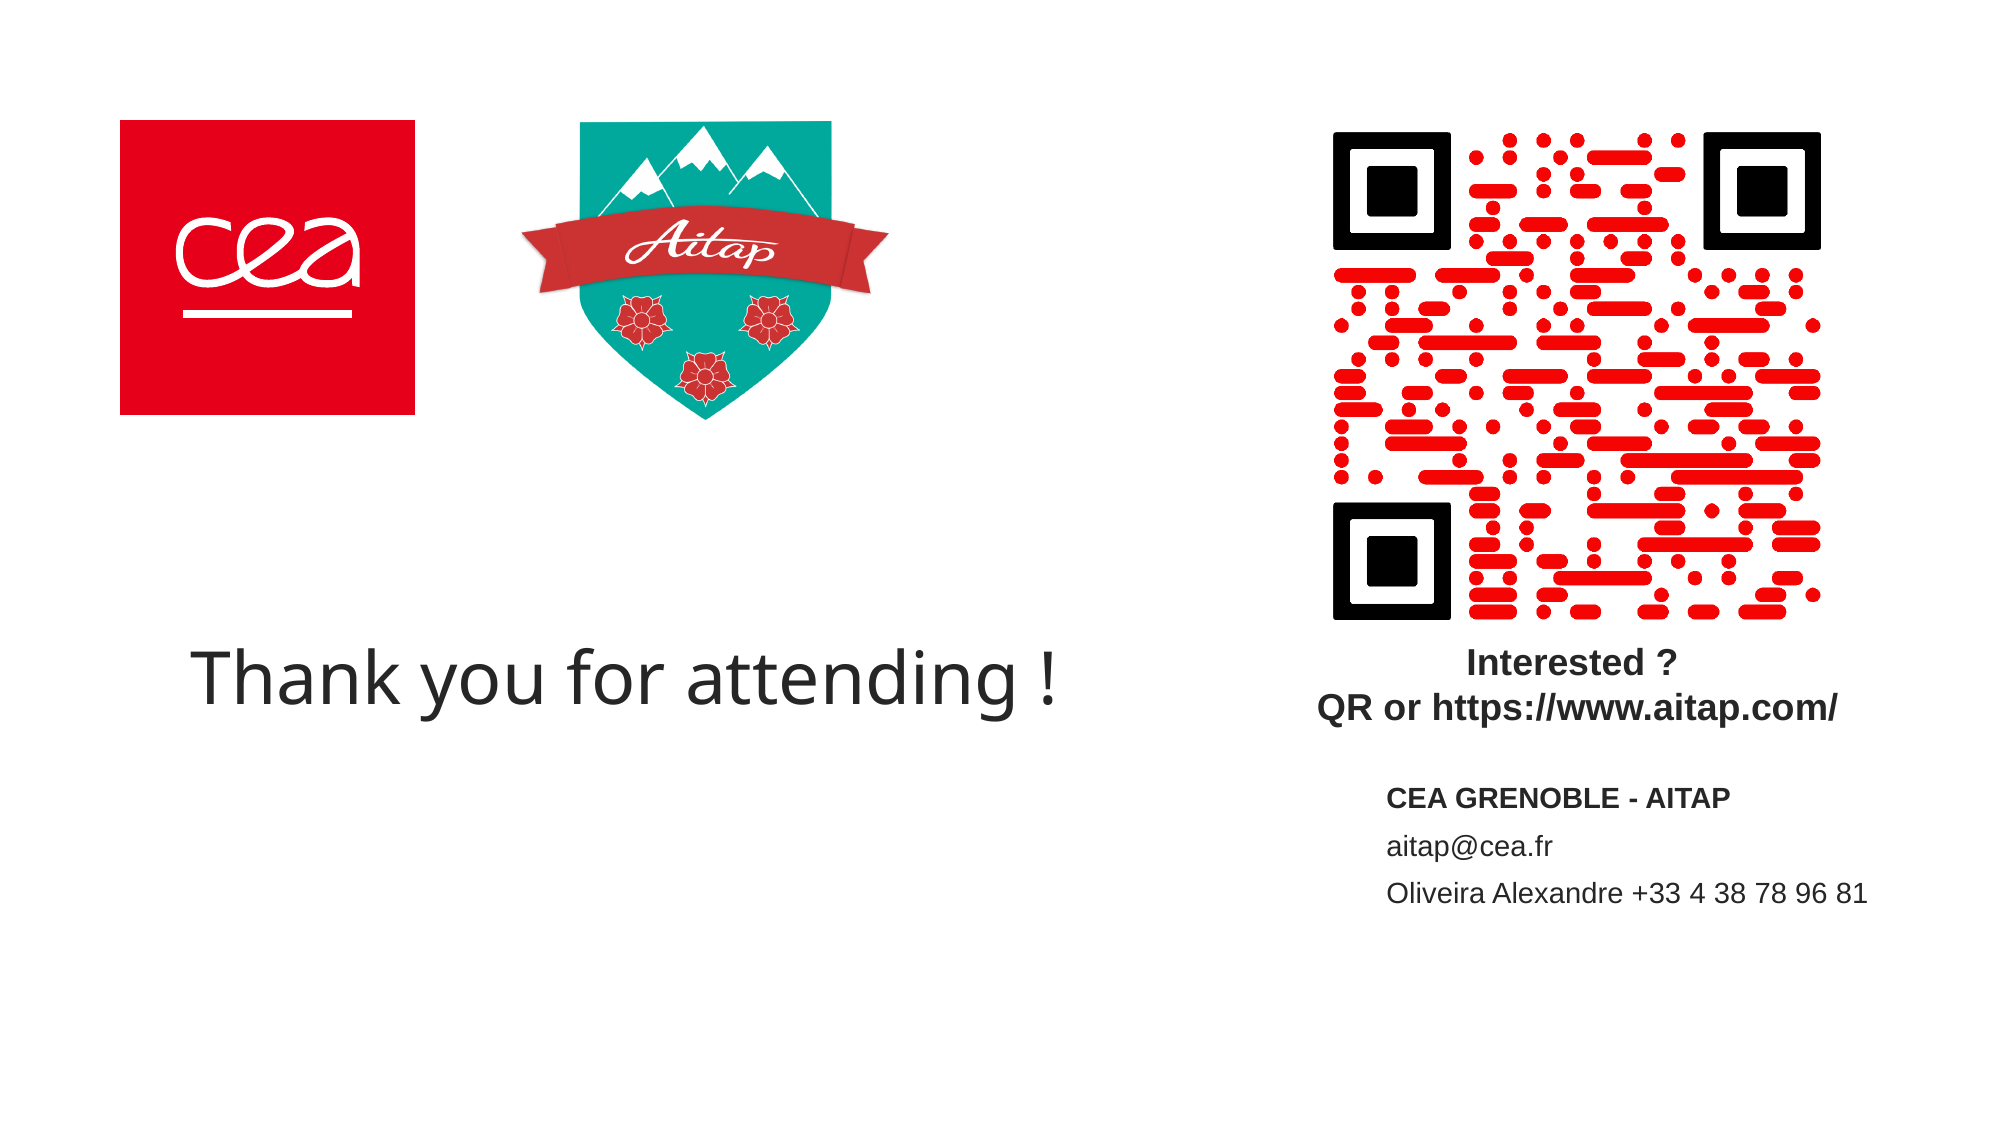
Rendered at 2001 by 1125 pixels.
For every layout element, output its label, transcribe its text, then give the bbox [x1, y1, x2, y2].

text_box Interested ? QR or https://www.aitap.com/ [1301, 630, 1854, 736]
list CEA GRENOBLE - AITAP aitap@cea.fr Oliveira Alexandre +33 4 38 78 96 81 [1386, 771, 1879, 1089]
text_box [517, 121, 895, 420]
title Thank you for attending ! [190, 633, 1078, 749]
picture [1318, 121, 1838, 631]
